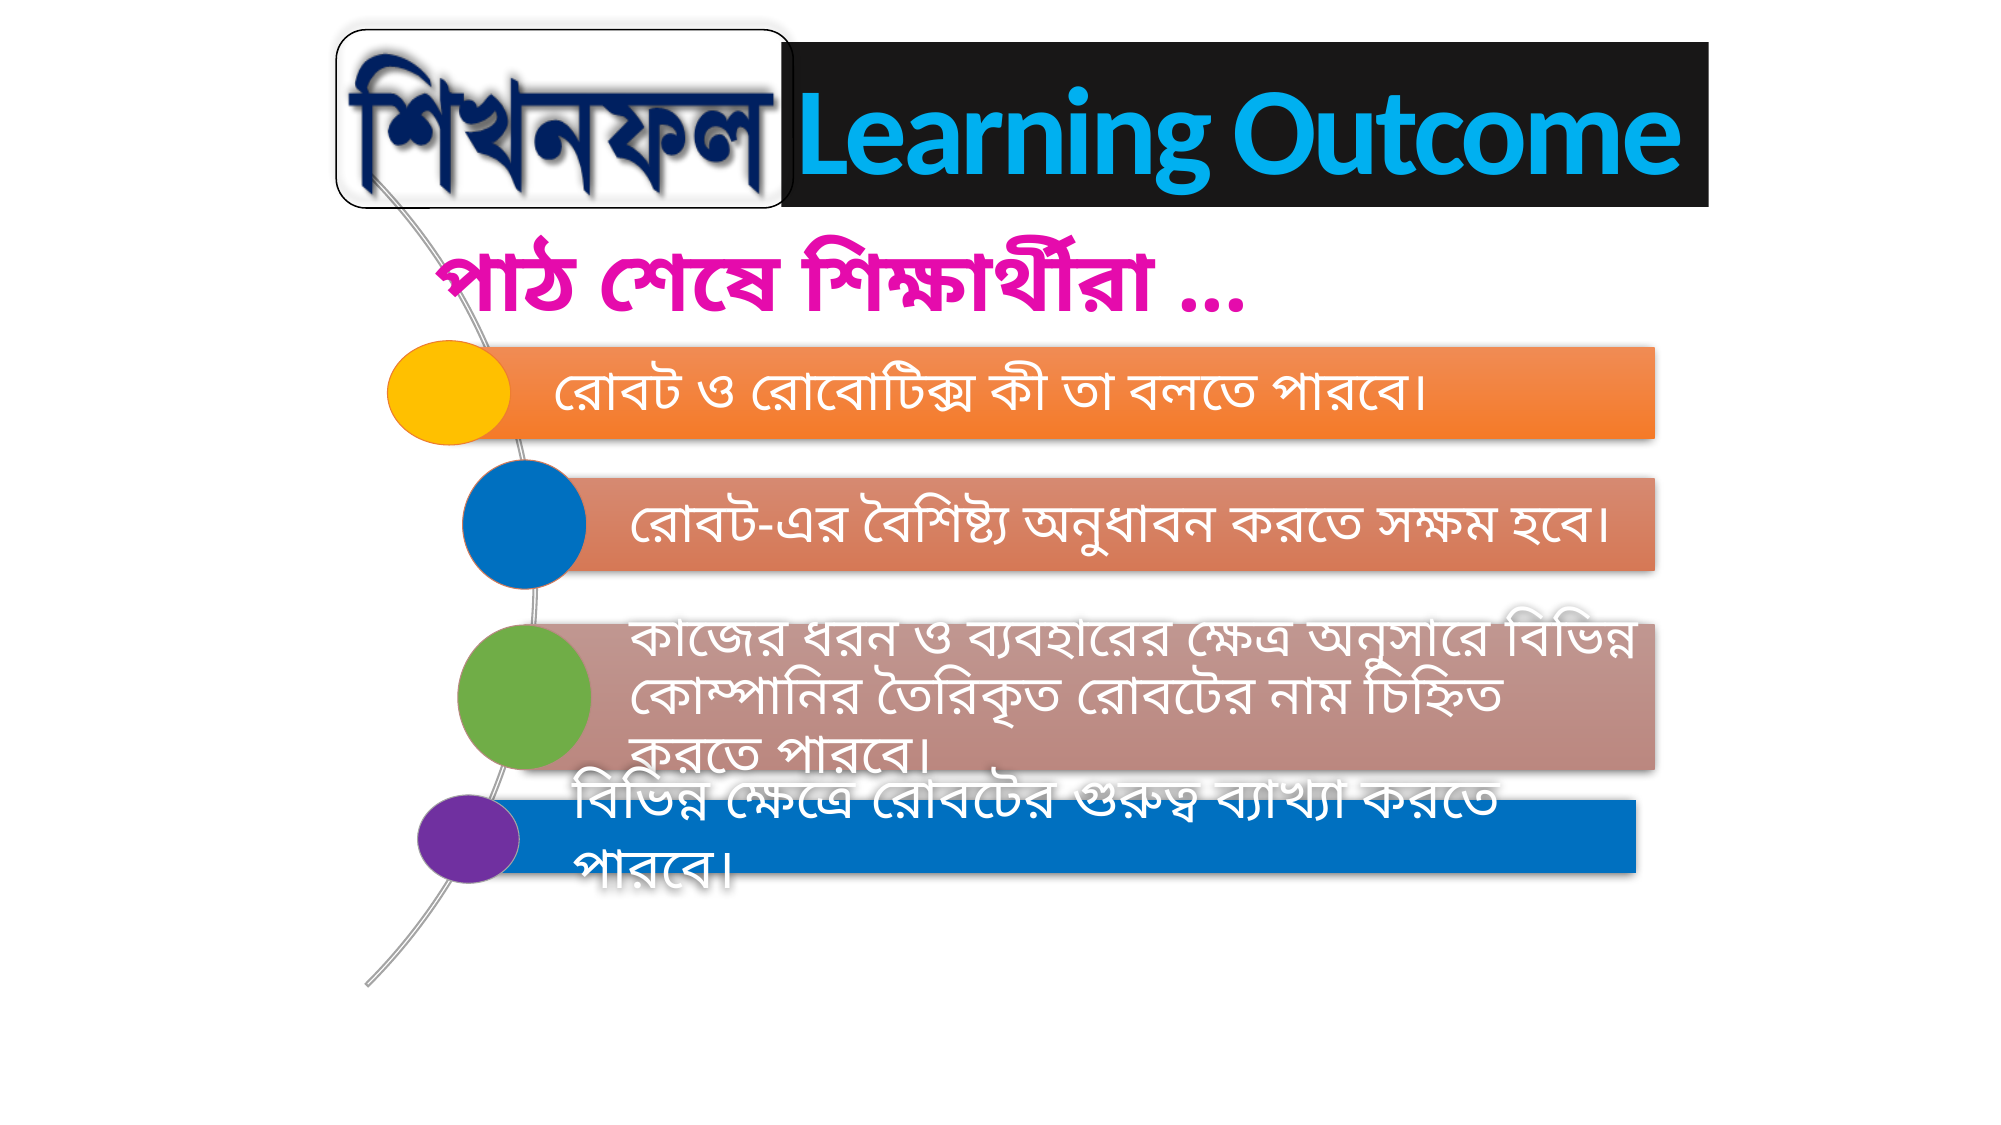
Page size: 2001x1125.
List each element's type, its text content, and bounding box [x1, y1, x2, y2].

picture [336, 29, 794, 208]
text_box Learning Outcome [796, 42, 1709, 207]
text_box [352, 149, 1667, 1007]
